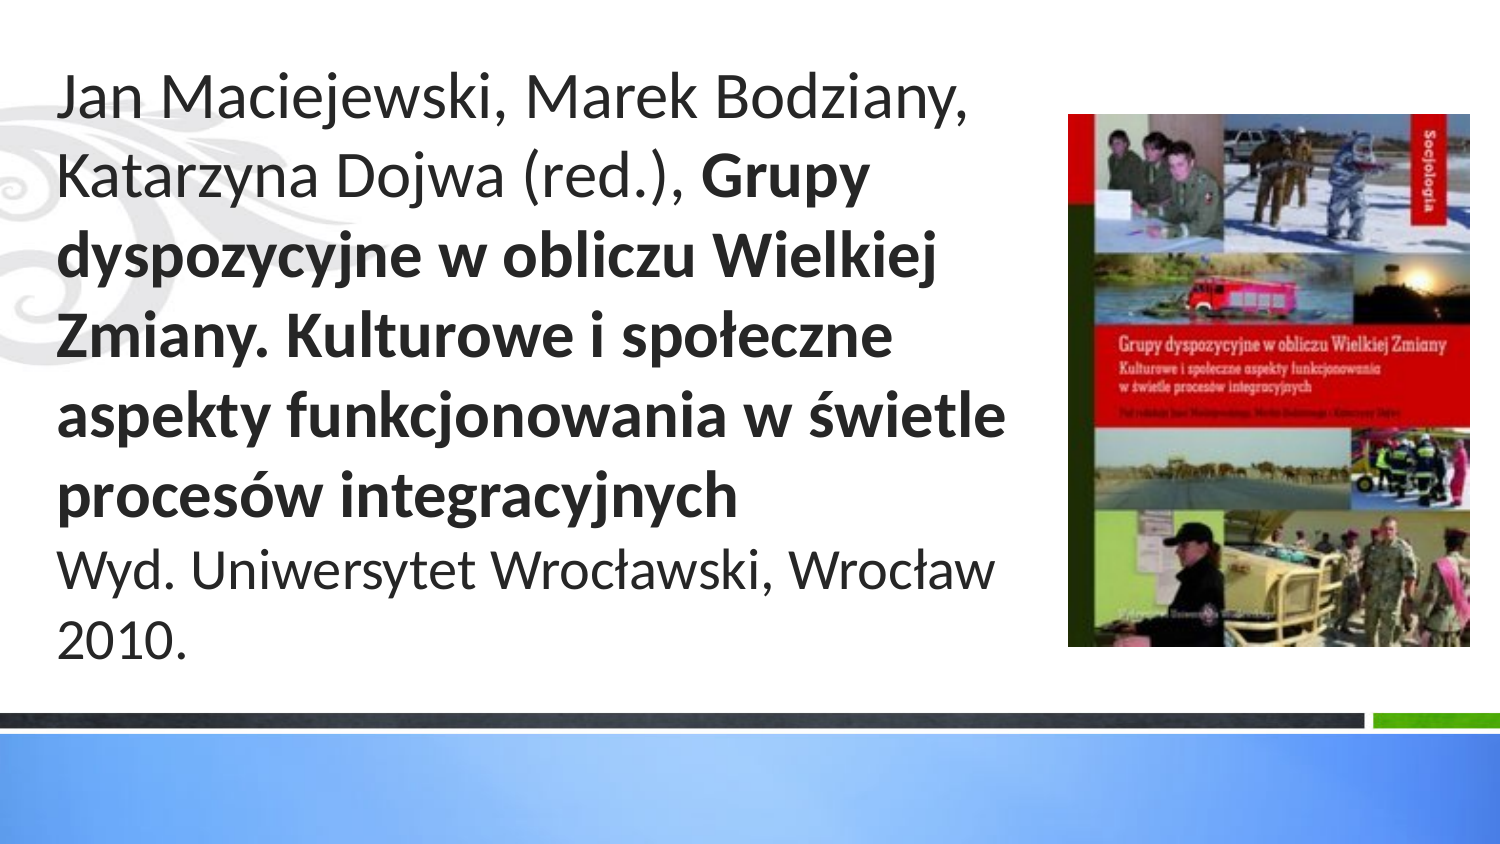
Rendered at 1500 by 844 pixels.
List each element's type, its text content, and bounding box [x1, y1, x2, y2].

title Jan Maciejewski, Marek Bodziany, Katarzyna Dojwa (red.), Grupy dyspozycyjne w obliczu Wielkiej Zmiany. Kulturowe i społeczne aspekty funkcjonowania w świetle procesów integracyjnych Wyd. Uniwersytet Wrocławski, Wrocław 2010. [41, 43, 1069, 706]
picture [0, 0, 1500, 844]
